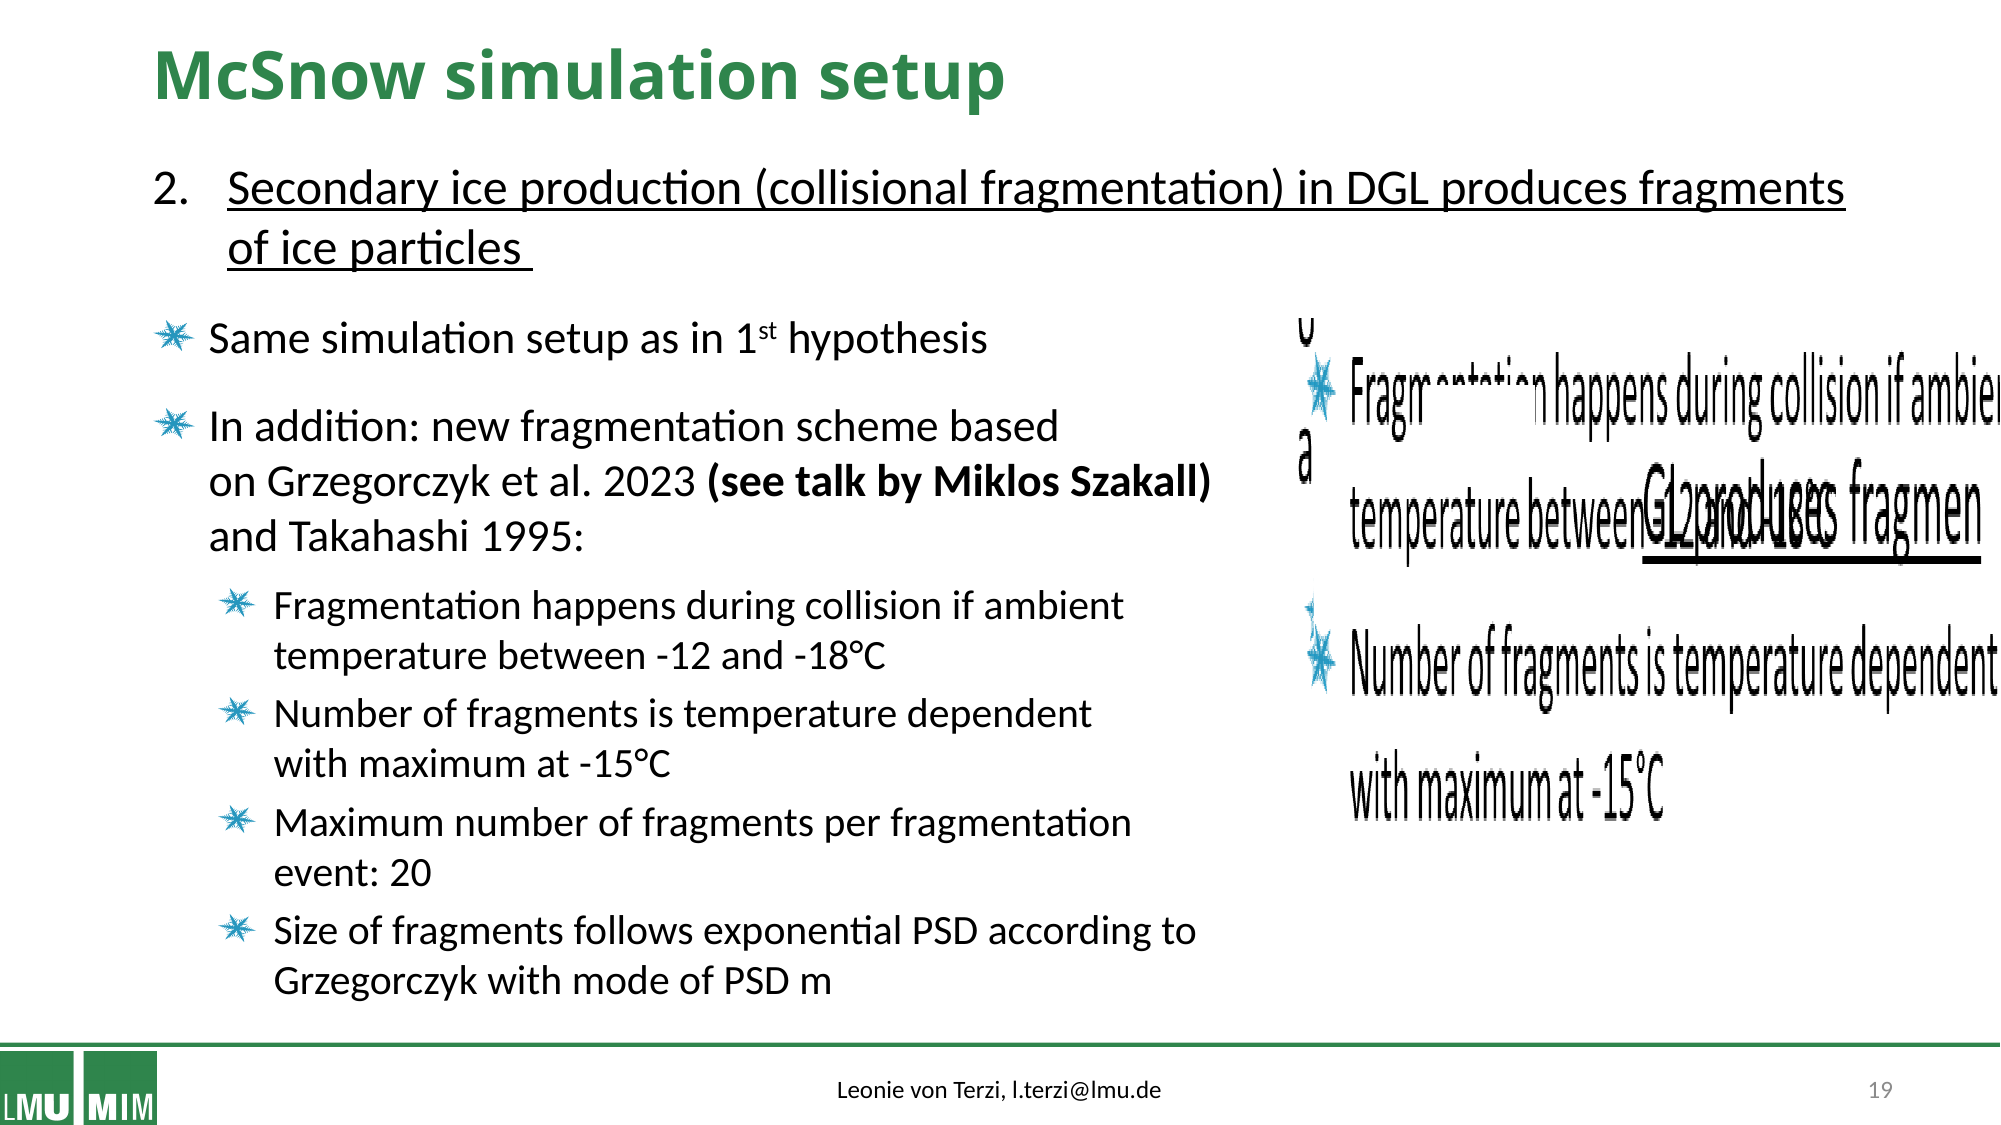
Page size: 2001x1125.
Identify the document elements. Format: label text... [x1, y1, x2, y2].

picture [217, 587, 249, 618]
picture [217, 696, 249, 726]
picture [0, 1051, 157, 1125]
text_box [1228, 318, 2000, 884]
picture [217, 913, 249, 943]
picture [152, 319, 187, 352]
picture [152, 407, 187, 440]
slide_number 19 [1415, 1068, 1909, 1109]
title McSnow simulation setup [137, 22, 1863, 134]
picture [217, 804, 249, 834]
